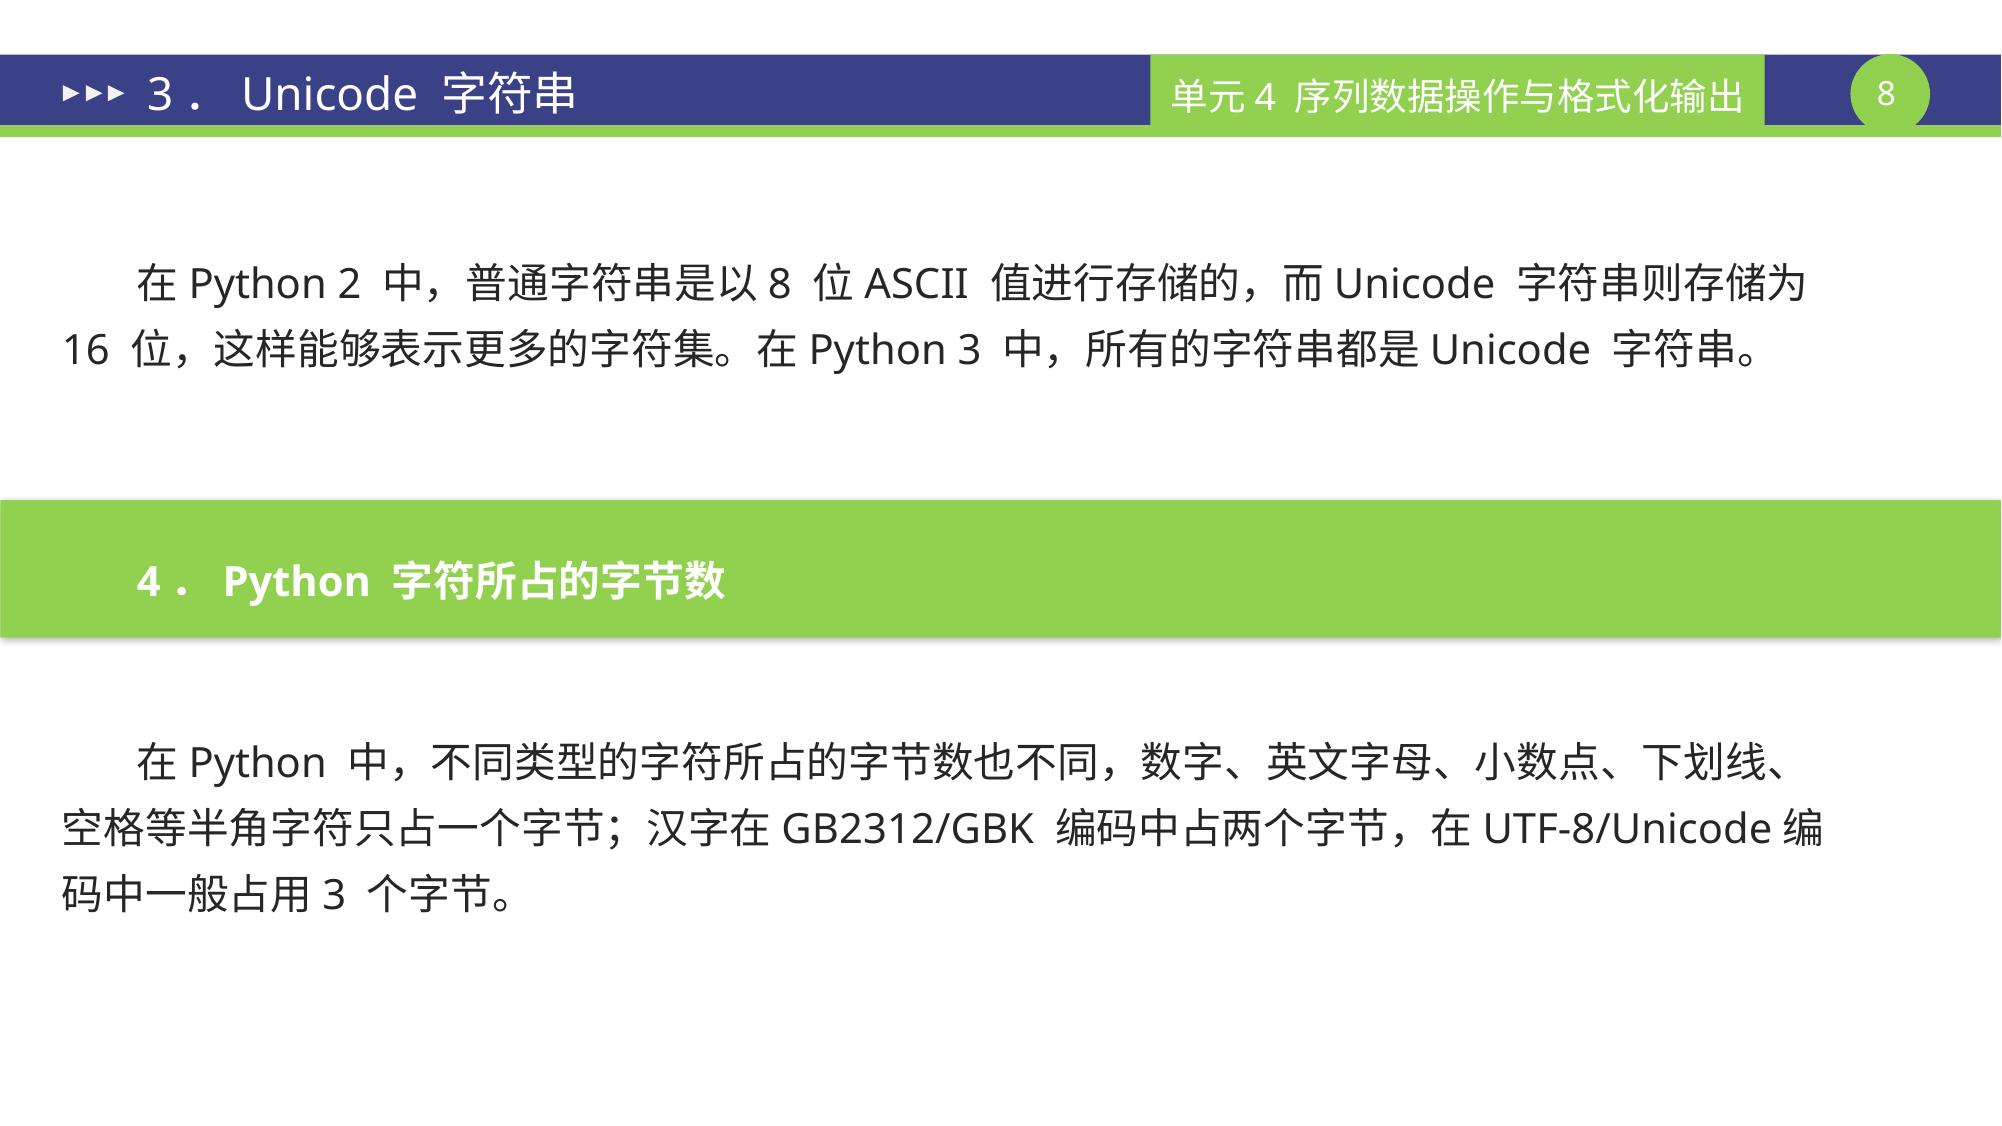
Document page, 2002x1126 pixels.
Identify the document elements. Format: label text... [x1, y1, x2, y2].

text_box 在Python 2 中，普通字符串是以8 位ASCII 值进行存储的，而Unicode 字符串则存储为16 位，这样能够表示更多的字符集。在Python 3 中，所有的字符串都是Unicode 字符串。 [47, 233, 1863, 380]
text_box 4．Python 字符所占的字节数 [47, 531, 1863, 612]
title 3．Unicode 字符串 [127, 59, 1207, 126]
text_box [0, 499, 2001, 638]
text_box 在Python 中，不同类型的字符所占的字节数也不同，数字、英文字母、小数点、下划线、空格等半角字符只占一个字节；汉字在GB2312/GBK 编码中占两个字节，在UTF-8/Unicode编码中一般占用3 个字节。 [47, 712, 1863, 926]
